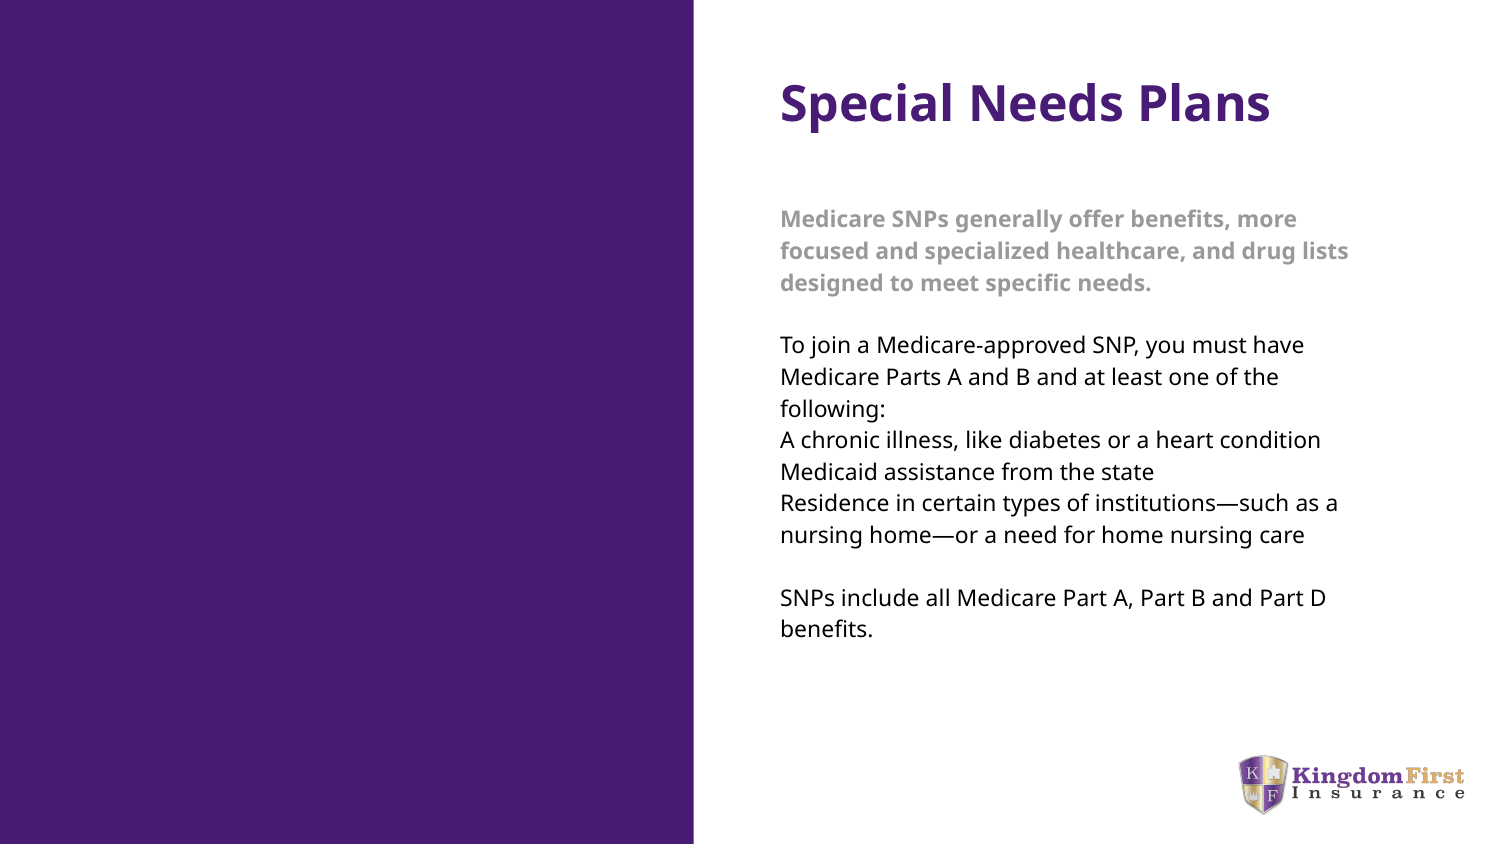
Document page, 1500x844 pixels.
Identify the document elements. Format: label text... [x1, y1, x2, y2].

text_box Special Needs Plans Medicare SNPs generally offer benefits, more focused and specialized healthcare, and drug lists designed to meet specific needs. To join a Medicare-approved SNP, you must have Medicare Parts A and B and at least one of the following: A chronic illness, like diabetes or a heart condition Medicaid assistance from the state Residence in certain types of institutions—such as a nursing home—or a need for home nursing care SNPs include all Medicare Part A, Part B and Part D benefits. [765, 56, 1401, 333]
picture [1233, 749, 1480, 822]
text_box [0, 0, 694, 844]
